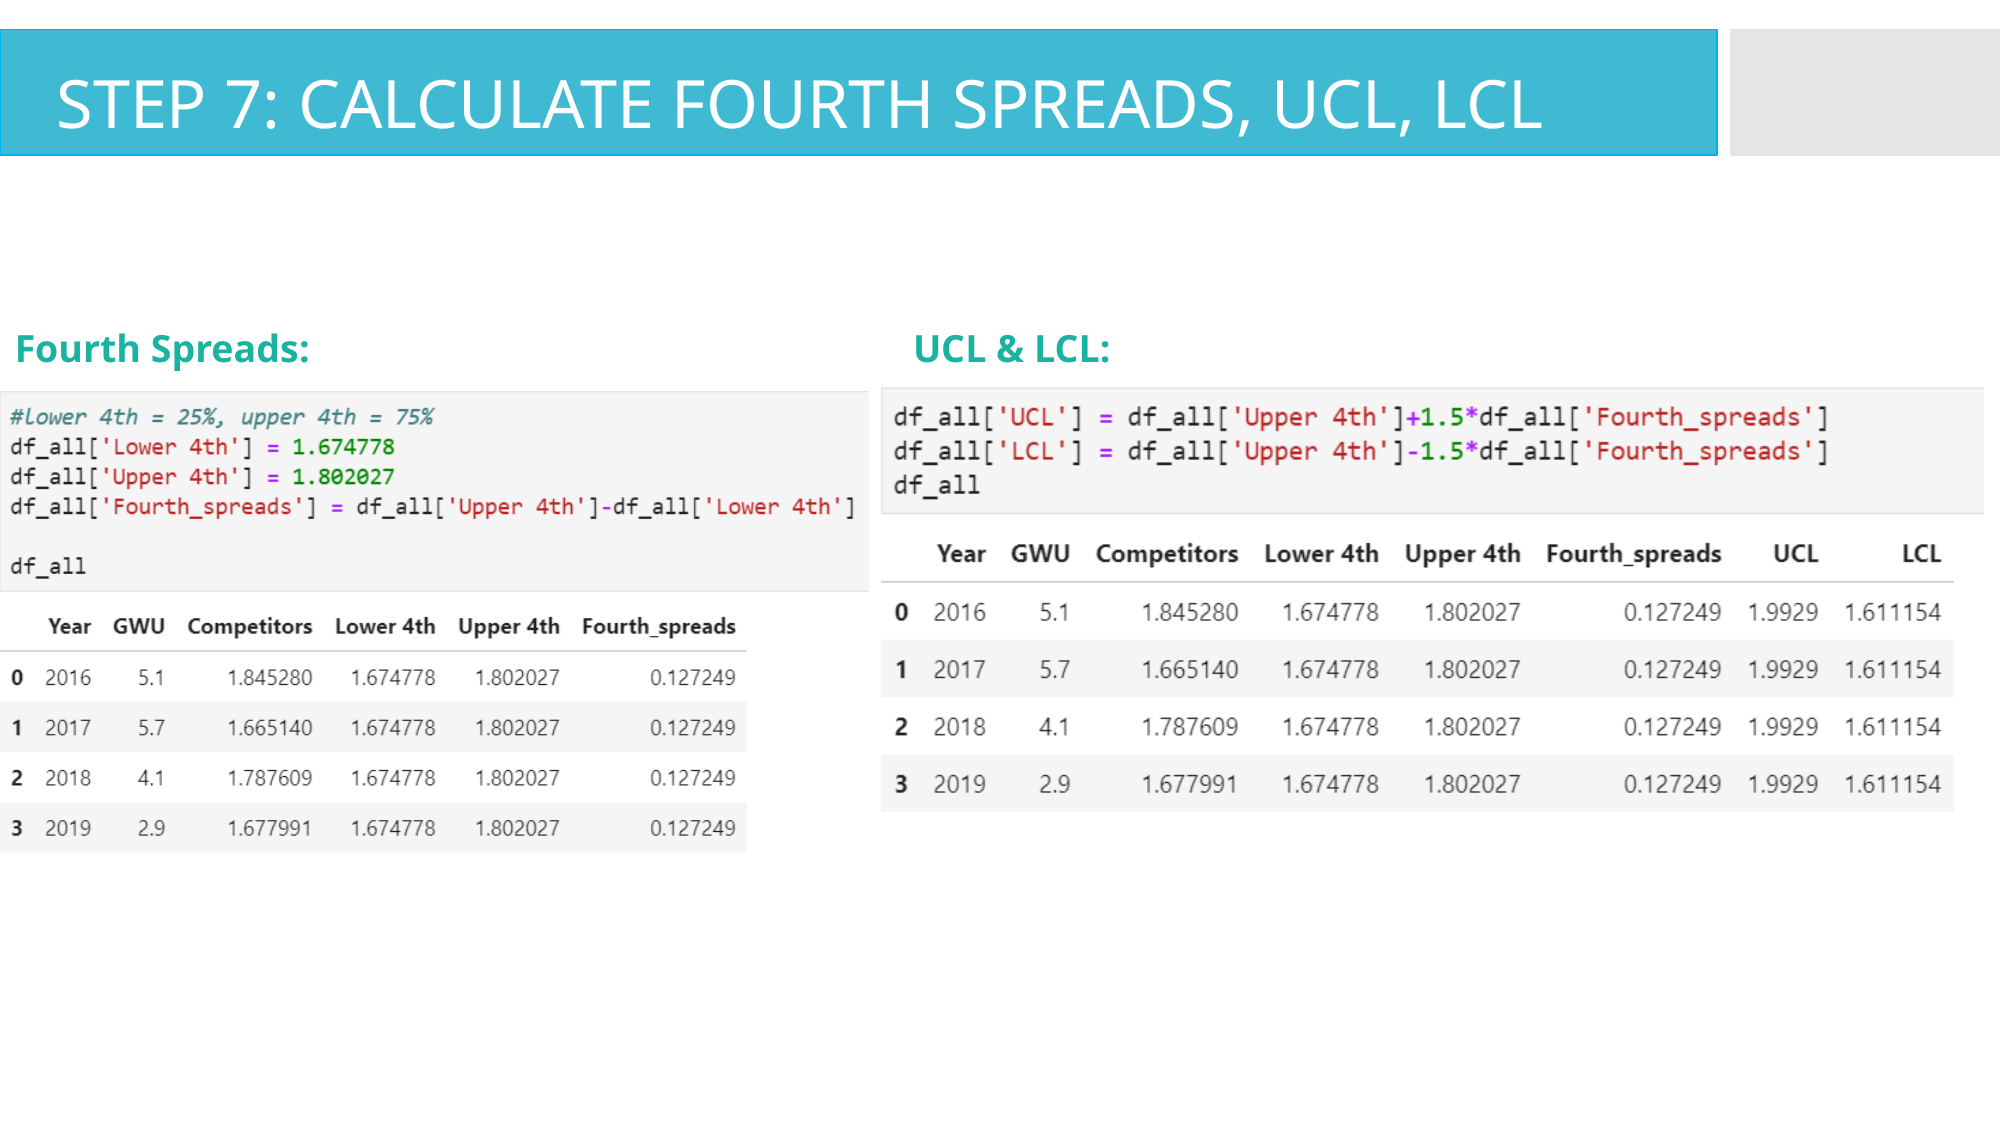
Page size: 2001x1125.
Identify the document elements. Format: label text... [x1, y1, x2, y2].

text_box UCL & LCL: [898, 317, 1383, 377]
text_box Fourth Spreads: [0, 317, 484, 378]
text_box STEP 7: CALCULATE FOURTH SPREADS, UCL, LCL [41, 54, 1888, 150]
text_box [0, 29, 1718, 156]
picture [0, 377, 1984, 880]
text_box [1730, 29, 2000, 156]
